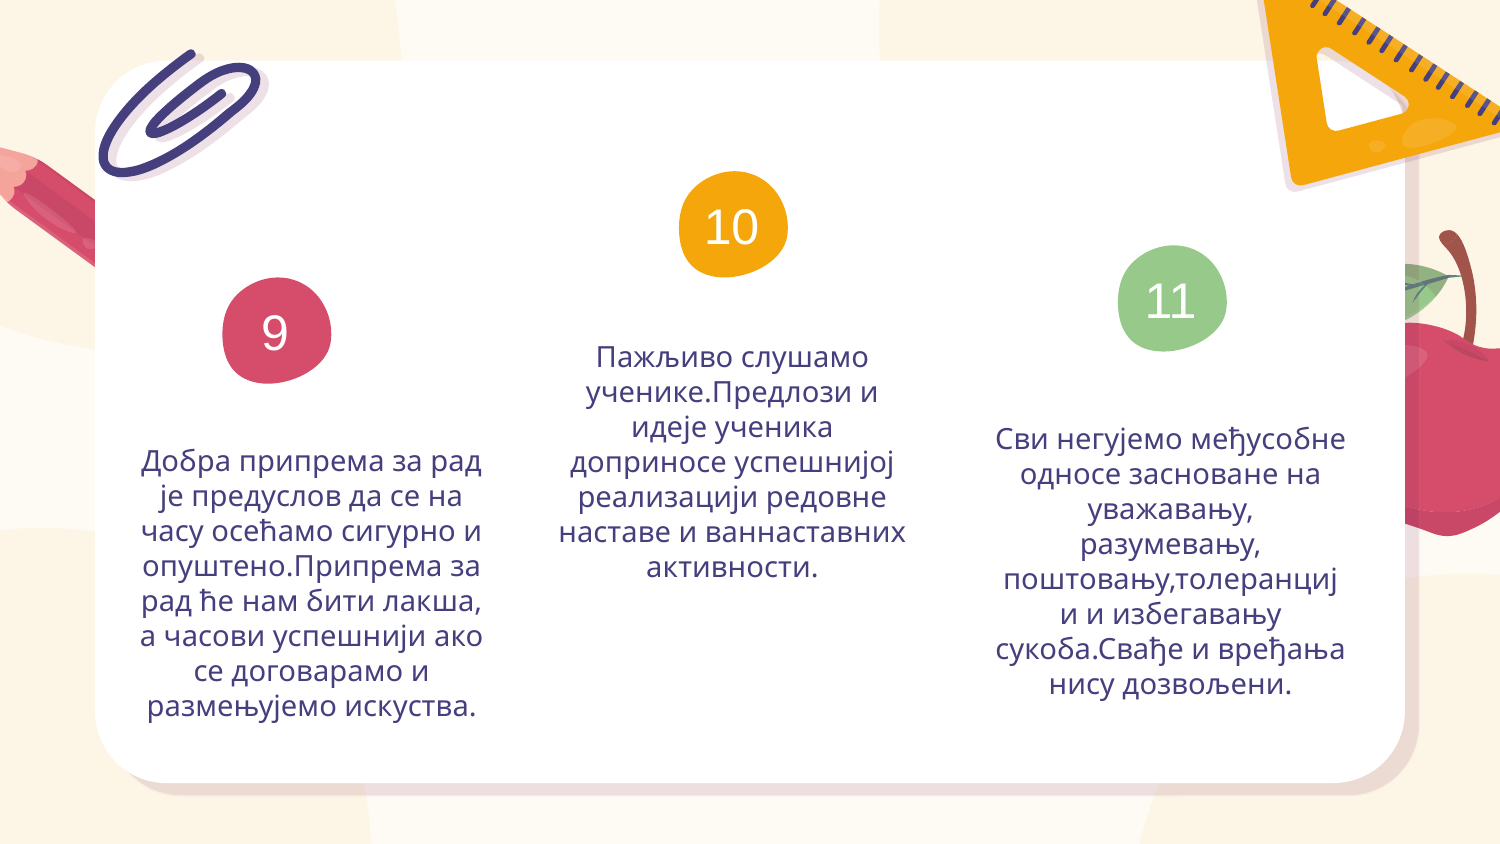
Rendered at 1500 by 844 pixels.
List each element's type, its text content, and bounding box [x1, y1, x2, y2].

text_box 11 [1117, 245, 1227, 352]
subtitle Добра припрема за рад је предуслов да се на часу осећамо сигурно и опуштено.Припрема за рад ће нам бити лакша, а часови успешнији ако се договарамо и размењујемо искуства. [116, 427, 508, 530]
subtitle Сви негујемо међусобне односе засноване на уважавању, разумевању, поштовању,толеранцији и избегавању сукоба.Свађе и вређања нису дозвољени. [979, 405, 1362, 585]
subtitle Пажљиво слушамо ученике.Предлози и идеје ученика доприносе успешнијој реализацији редовне наставе и ваннаставних активности. [535, 323, 930, 697]
text_box 9 [222, 277, 332, 384]
text_box 10 [678, 171, 788, 278]
